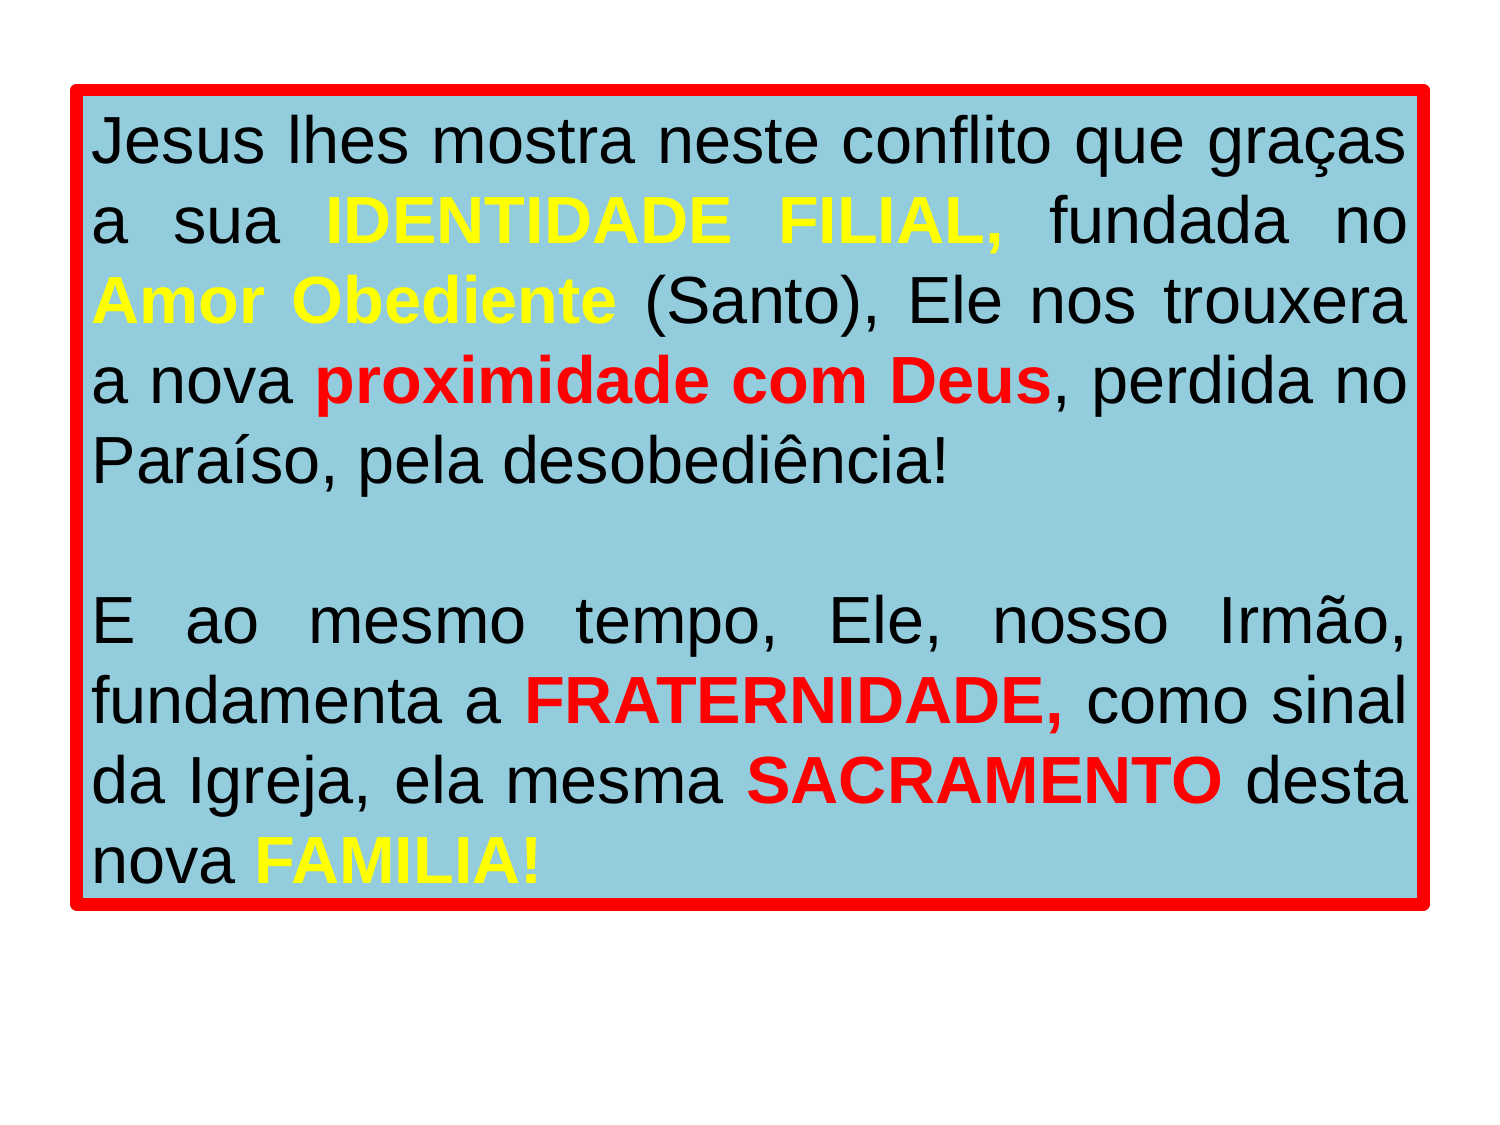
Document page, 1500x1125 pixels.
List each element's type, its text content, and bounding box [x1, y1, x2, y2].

text_box Jesus lhes mostra neste conflito que graças a sua IDENTIDADE FILIAL, fundada no Amor Obediente (Santo), Ele nos trouxera a nova proximidade com Deus, perdida no Paraíso, pela desobediência! E ao mesmo tempo, Ele, nosso Irmão, fundamenta a FRATERNIDADE, como sinal da Igreja, ela mesma SACRAMENTO desta nova FAMILIA! [76, 89, 1424, 905]
